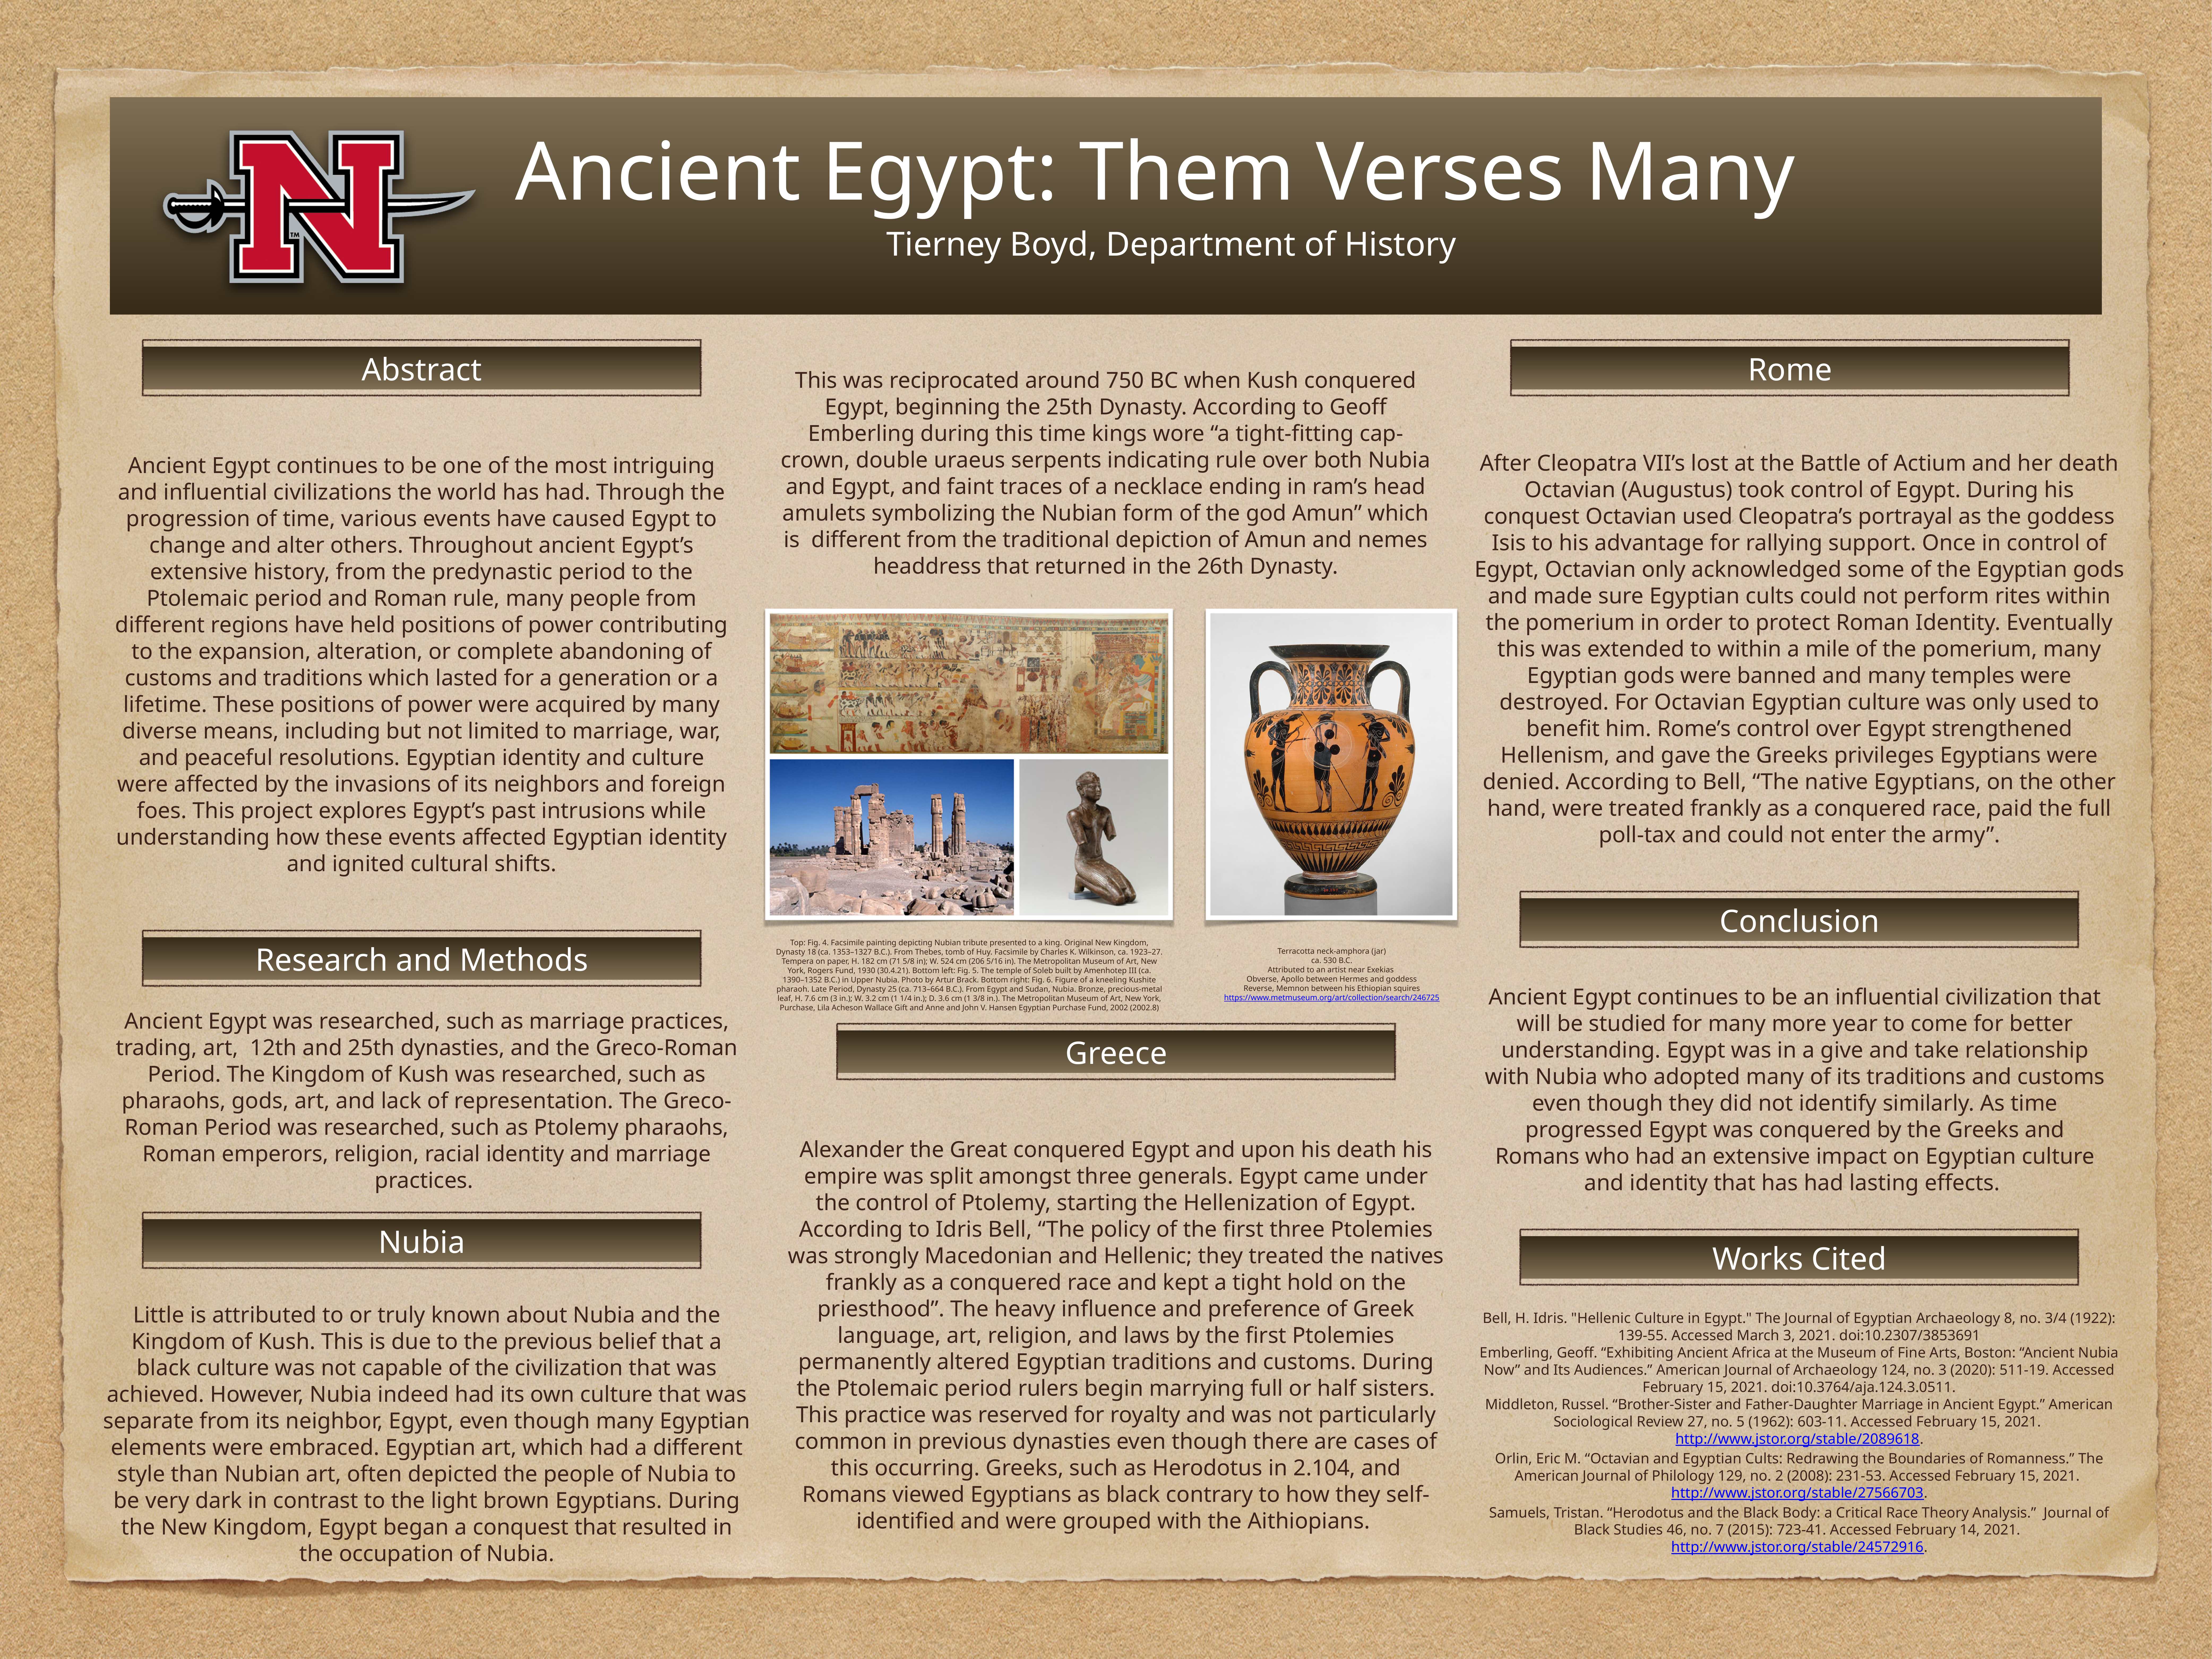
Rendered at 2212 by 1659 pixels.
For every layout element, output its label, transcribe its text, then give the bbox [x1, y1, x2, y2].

text_box Ancient Egypt continues to be an influential civilization that will be studied for many more year to come for better understanding. Egypt was in a give and take relationship with Nubia who adopted many of its traditions and customs even though they did not identify similarly. As time progressed Egypt was conquered by the Greeks and Romans who had an extensive impact on Egyptian culture and identity that has had lasting effects. [1481, 980, 2109, 1197]
text_box Alexander the Great conquered Egypt and upon his death his empire was split amongst three generals. Egypt came under the control of Ptolemy, starting the Hellenization of Egypt. According to Idris Bell, “The policy of the first three Ptolemies was strongly Macedonian and Hellenic; they treated the natives frankly as a conquered race and kept a tight hold on the priesthood”. The heavy influence and preference of Greek language, art, religion, and laws by the first Ptolemies permanently altered Egyptian traditions and customs. During the Ptolemaic period rulers begin marrying full or half sisters. This practice was reserved for royalty and was not particularly common in previous dynasties even though there are cases of this occurring. Greeks, such as Herodotus in 2.104, and Romans viewed Egyptians as black contrary to how they self-identified and were grouped with the Aithiopians. [784, 1132, 1449, 1536]
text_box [1519, 891, 2080, 949]
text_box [1203, 609, 1460, 930]
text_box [1519, 1228, 2080, 1287]
text_box This was reciprocated around 750 BC when Kush conquered Egypt, beginning the 25th Dynasty. According to Geoff Emberling during this time kings wore “a tight-fitting cap-crown, double uraeus serpents indicating rule over both Nubia and Egypt, and faint traces of a necklace ending in ram’s head amulets symbolizing the Nubian form of the god Amun” which is different from the traditional depiction of Amun and nemes headdress that returned in the 26th Dynasty. [778, 363, 1434, 581]
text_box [141, 339, 702, 397]
text_box Terracotta neck-amphora (jar) ca. 530 B.C. Attributed to an artist near Exekias Obverse, Apollo between Hermes and goddess Reverse, Memnon between his Ethiopian squires https://www.metmuseum.org/art/collection/search/246725 [1192, 943, 1472, 1006]
text_box After Cleopatra VII’s lost at the Battle of Actium and her death Octavian (Augustus) took control of Egypt. During his conquest Octavian used Cleopatra’s portrayal as the goddess Isis to his advantage for rallying support. Once in control of Egypt, Octavian only acknowledged some of the Egyptian gods and made sure Egyptian cults could not perform rites within the pomerium in order to protect Roman Identity. Eventually this was extended to within a mile of the pomerium, many Egyptian gods were banned and many temples were destroyed. For Octavian Egyptian culture was only used to benefit him. Rome’s control over Egypt strengthened Hellenism, and gave the Greeks privileges Egyptians were denied. According to Bell, “The native Egyptians, on the other hand, were treated frankly as a conquered race, paid the full poll-tax and could not enter the army”. [1471, 446, 2128, 850]
text_box Bell, H. Idris. "Hellenic Culture in Egypt." The Journal of Egyptian Archaeology 8, no. 3/4 (1922): 139-55. Accessed March 3, 2021. doi:10.2307/3853691 Emberling, Geoff. “Exhibiting Ancient Africa at the Museum of Fine Arts, Boston: “Ancient Nubia Now” and Its Audiences.” American Journal of Archaeology 124, no. 3 (2020): 511-19. Accessed February 15, 2021. doi:10.3764/aja.124.3.0511. Middleton, Russel. “Brother-Sister and Father-Daughter Marriage in Ancient Egypt.” American Sociological Review 27, no. 5 (1962): 603-11. Accessed February 15, 2021. http://www.jstor.org/stable/2089618. Orlin, Eric M. “Octavian and Egyptian Cults: Redrawing the Boundaries of Romanness.” The American Journal of Philology 129, no. 2 (2008): 231-53. Accessed February 15, 2021. http://www.jstor.org/stable/27566703. Samuels, Tristan. “Herodotus and the Black Body: a Critical Race Theory Analysis.” Journal of Black Studies 46, no. 7 (2015): 723-41. Accessed February 14, 2021. http://www.jstor.org/stable/24572916. [1467, 1306, 2132, 1560]
text_box Ancient Egypt was researched, such as marriage practices, trading, art, 12th and 25th dynasties, and the Greco-Roman Period. The Kingdom of Kush was researched, such as pharaohs, gods, art, and lack of representation. The Greco-Roman Period was researched, such as Ptolemy pharaohs, Roman emperors, religion, racial identity and marriage practices. [102, 1004, 751, 1195]
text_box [141, 930, 702, 988]
picture [0, 0, 2212, 1659]
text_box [1510, 339, 2070, 397]
text_box Ancient Egypt: Them Verses Many Tierney Boyd, Department of History [110, 97, 2102, 315]
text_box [763, 609, 1176, 930]
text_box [141, 1211, 702, 1270]
text_box Little is attributed to or truly known about Nubia and the Kingdom of Kush. This is due to the previous belief that a black culture was not capable of the civilization that was achieved. However, Nubia indeed had its own culture that was separate from its neighbor, Egypt, even though many Egyptian elements were embraced. Egyptian art, which had a different style than Nubian art, often depicted the people of Nubia to be very dark in contrast to the light brown Egyptians. During the New Kingdom, Egypt began a conquest that resulted in the occupation of Nubia. [99, 1297, 755, 1568]
text_box Top: Fig. 4. Facsimile painting depicting Nubian tribute presented to a king. Original New Kingdom, Dynasty 18 (ca. 1353–1327 B.C.). From Thebes, tomb of Huy. Facsimile by Charles K. Wilkinson, ca. 1923–27. Tempera on paper, H. 182 cm (71 5/8 in); W. 524 cm (206 5/16 in). The Metropolitan Museum of Art, New York, Rogers Fund, 1930 (30.4.21). Bottom left: Fig. 5. The temple of Soleb built by Amenhotep III (ca. 1390–1352 B.C.) in Upper Nubia. Photo by Artur Brack. Bottom right: Fig. 6. Figure of a kneeling Kushite pharaoh. Late Period, Dynasty 25 (ca. 713–664 B.C.). From Egypt and Sudan, Nubia. Bronze, precious-metal leaf, H. 7.6 cm (3 in.); W. 3.2 cm (1 1/4 in.); D. 3.6 cm (1 3/8 in.). The Metropolitan Museum of Art, New York, Purchase, Lila Acheson Wallace Gift and Anne and John V. Hansen Egyptian Purchase Fund, 2002 (2002.8) [773, 935, 1166, 1015]
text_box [836, 1023, 1396, 1081]
text_box Ancient Egypt continues to be one of the most intriguing and influential civilizations the world has had. Through the progression of time, various events have caused Egypt to change and alter others. Throughout ancient Egypt’s extensive history, from the predynastic period to the Ptolemaic period and Roman rule, many people from different regions have held positions of power contributing to the expansion, alteration, or complete abandoning of customs and traditions which lasted for a generation or a lifetime. These positions of power were acquired by many diverse means, including but not limited to marriage, war, and peaceful resolutions. Egyptian identity and culture were affected by the invasions of its neighbors and foreign foes. This project explores Egypt’s past intrusions while understanding how these events affected Egyptian identity and ignited cultural shifts. [108, 448, 736, 878]
